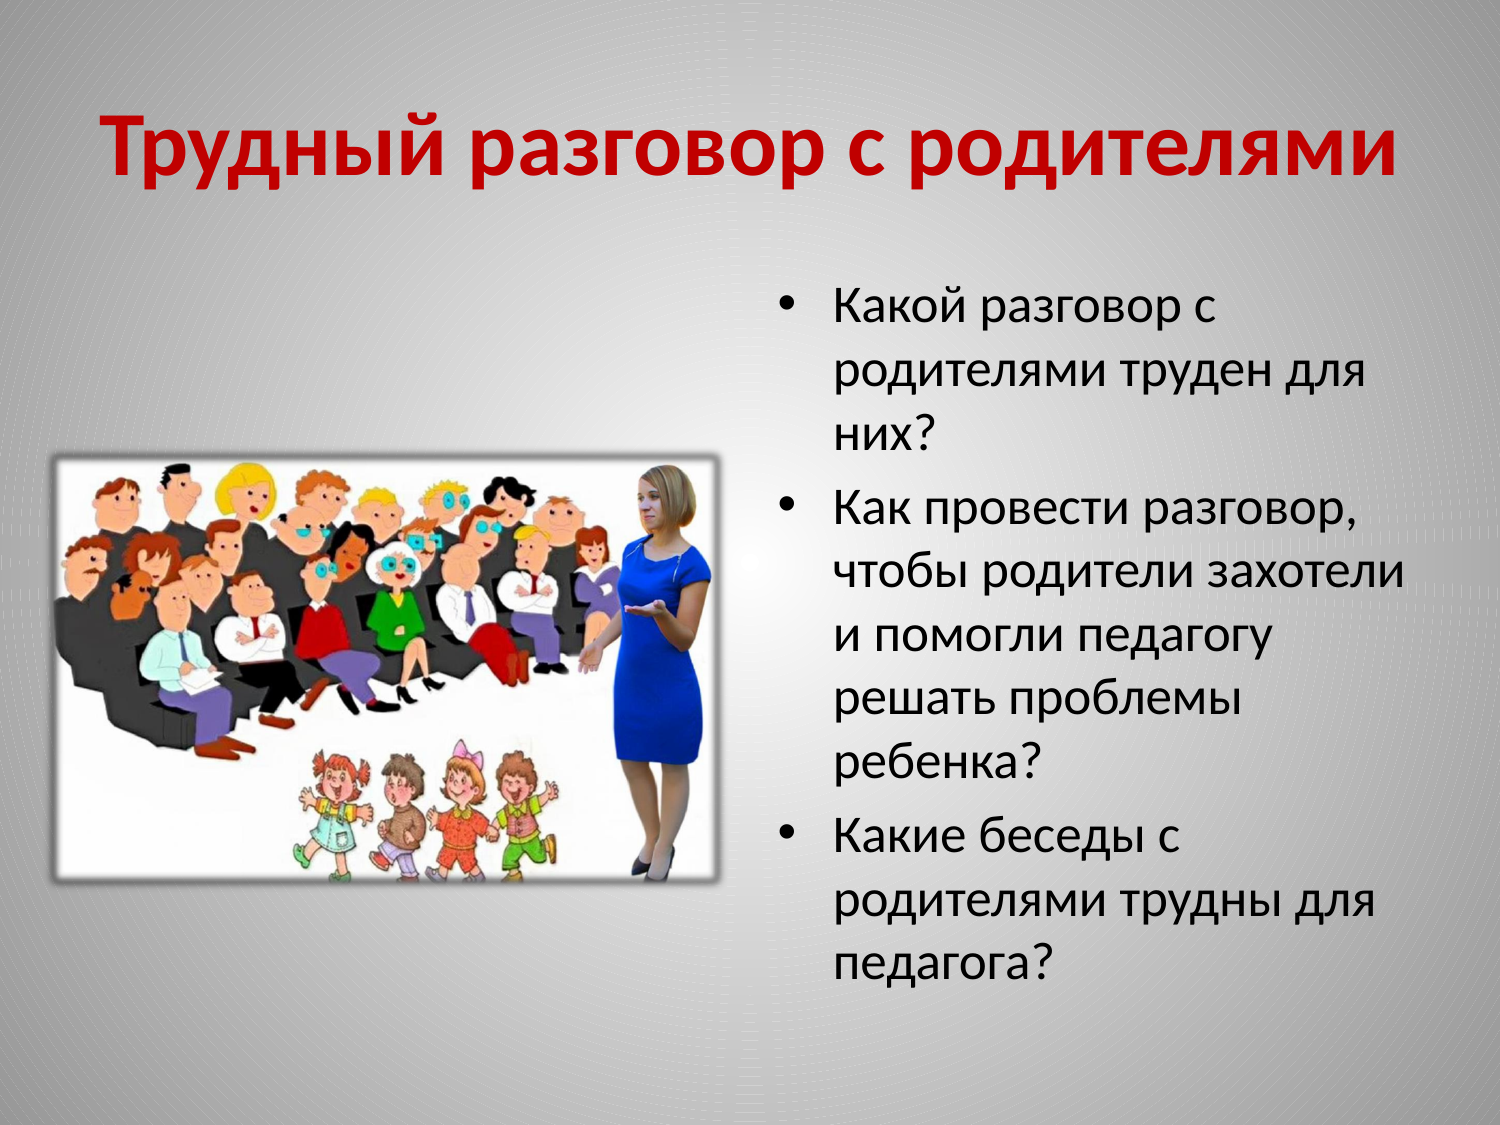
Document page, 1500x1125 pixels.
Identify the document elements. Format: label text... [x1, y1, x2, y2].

list Какой разговор с родителями труден для них? Как провести разговор, чтобы родители захотели и помогли педагогу решать проблемы ребенка? Какие беседы с родителями трудны для педагога? [762, 262, 1425, 1005]
title Трудный разговор с родителями [75, 45, 1425, 233]
picture [41, 444, 730, 894]
